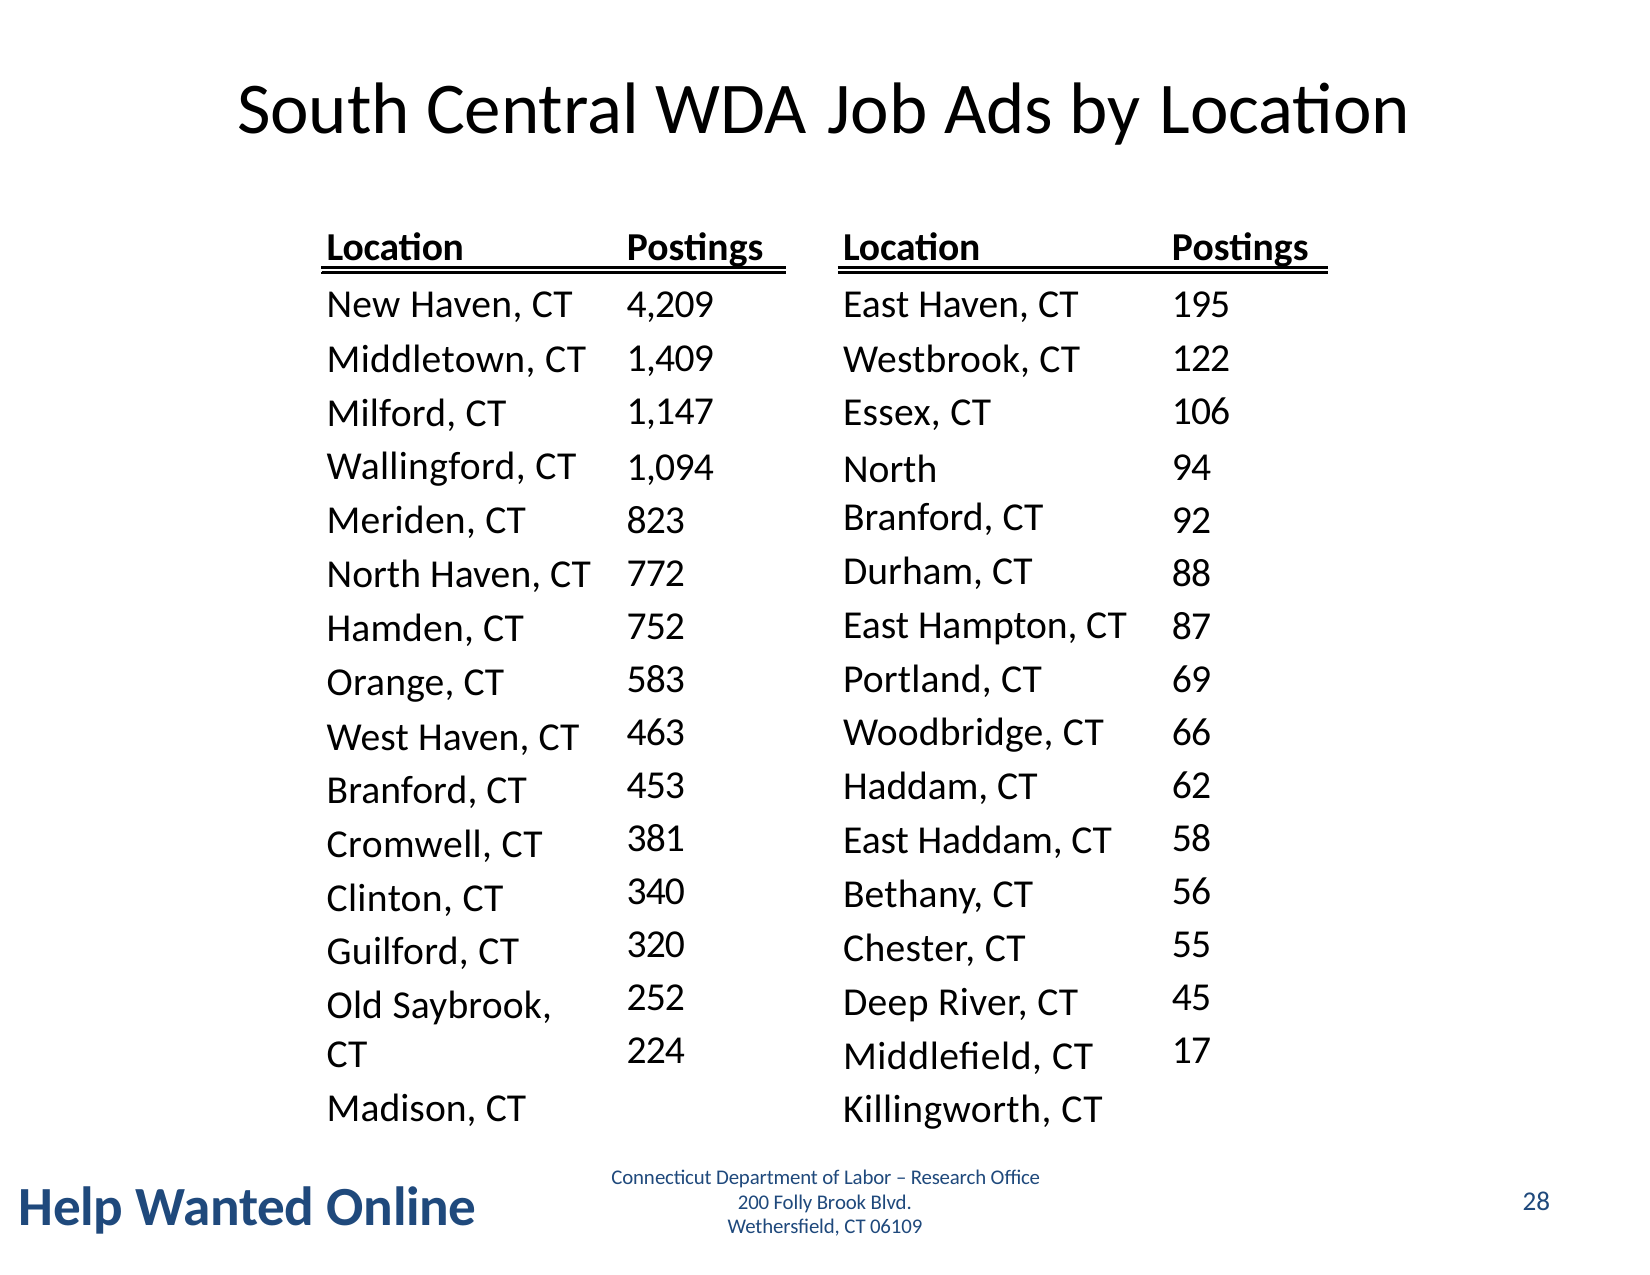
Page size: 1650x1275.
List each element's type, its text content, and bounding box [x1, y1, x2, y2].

text_box 4,209 1,409 1,147 1,094 823 772 752 583 463 453 381 340 320 252 224 [624, 282, 720, 1062]
text_box [0, 1153, 1650, 1247]
text_box Postings [1169, 225, 1316, 269]
text_box East Haven, CT Westbrook, CT Essex, CT North Branford, CT Durham, CT East Hampton, CT Portland, CT Woodbridge, CT Haddam, CT East Haddam, CT Bethany, CT Chester, CT Deep River, CT Middlefield, CT Killingworth, CT [841, 282, 1151, 1062]
text_box Location [324, 225, 471, 269]
text_box Location [841, 225, 987, 269]
text_box Job Ads by [825, 68, 1156, 147]
text_box Location [1157, 68, 1426, 147]
text_box South Central WDA [235, 68, 824, 147]
text_box Help Wanted Online [16, 1176, 491, 1236]
text_box Postings [624, 225, 771, 269]
text_box New Haven, CT Middletown, CT Milford, CT Wallingford, CT Meriden, CT North Haven, CT Hamden, CT Orange, CT West Haven, CT Branford, CT Cromwell, CT Clinton, CT Guilford, CT Old Saybrook, CT Madison, CT [324, 282, 606, 1062]
text_box 28 [1520, 1185, 1557, 1217]
text_box Connecticut Department of Labor – Research Office 200 Folly Brook Blvd. Wethersfield, CT 06109 [607, 1164, 1045, 1239]
text_box 195 122 106 94 92 88 87 69 66 62 58 56 55 45 17 [1169, 282, 1237, 1062]
